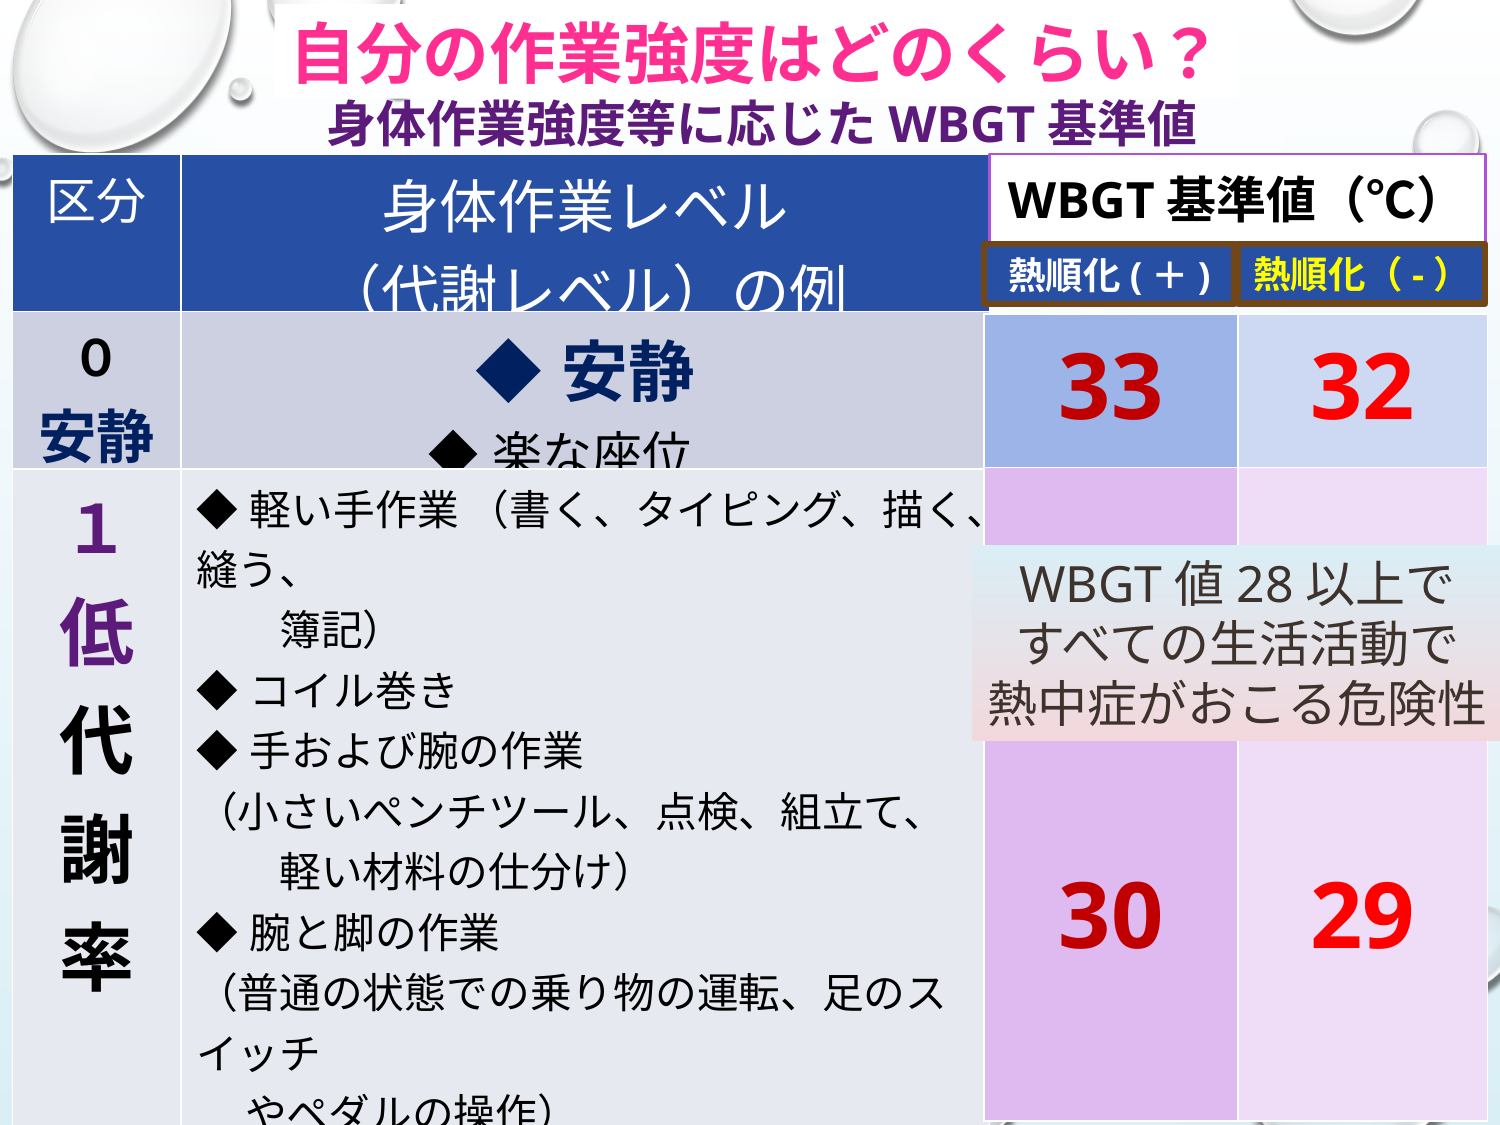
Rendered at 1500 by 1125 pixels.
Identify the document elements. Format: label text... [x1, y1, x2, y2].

table_cell 29 [1239, 741, 1487, 1120]
table_cell ◆安静 ◆楽な座位 [182, 312, 989, 468]
table_header 32 [1239, 315, 1487, 467]
table_header 33 [985, 315, 1237, 467]
text_box 自分の作業強度はどのくらい？ [274, 4, 1239, 99]
text_box 熱順化（-） [1237, 243, 1487, 305]
table_cell ◆軽い手作業 （書く、タイピング、描く、縫う、 簿記） ◆コイル巻き ◆手および腕の作業 （小さいぺンチツール、点検、組立て、 軽い材料の仕分け） ◆腕と脚の作業 （普通の状態での乗り物の運転、足のスイッチ やペダルの操作） ◆立位◆ドリル作業（小さい部分） ◆小さい力で駆動する機械 ◆ちょっとした歩き（速さ：2.5 km/h） [182, 470, 989, 1125]
table_header 身体作業レベル （代謝レベル）の例 [182, 155, 989, 311]
table_cell 29 [1239, 468, 1487, 545]
table_header 区分 [13, 155, 180, 311]
text_box 身体作業強度等に応じたWBGT基準値 [311, 85, 1213, 153]
table_cell ０ 安静 [13, 312, 180, 468]
picture [990, 741, 1500, 1125]
text_box WBGT基準値（℃） [988, 153, 1487, 243]
table_cell 30 [985, 741, 1237, 1120]
table_cell １ 低 代謝率 [13, 470, 180, 1125]
picture [0, 0, 1500, 1125]
text_box WBGT値28以上で すべての生活活動で 熱中症がおこる危険性 [972, 545, 1500, 741]
table_cell 30 [985, 468, 1237, 545]
text_box 熱順化(＋) [983, 243, 1236, 305]
